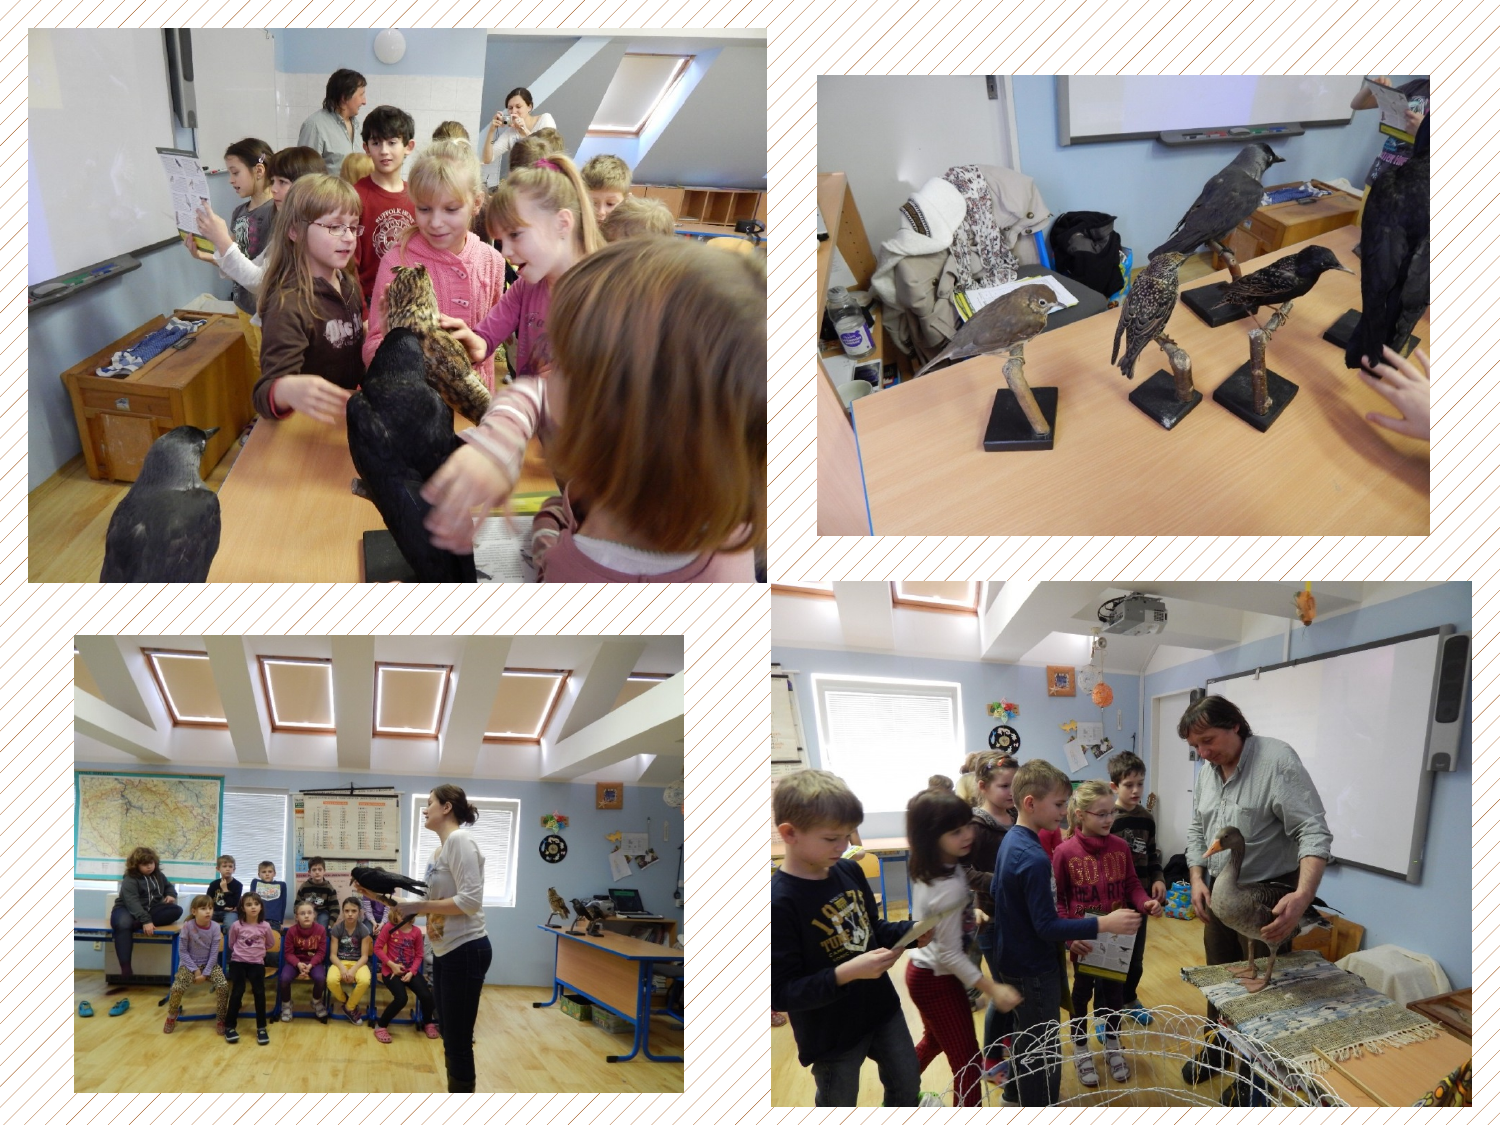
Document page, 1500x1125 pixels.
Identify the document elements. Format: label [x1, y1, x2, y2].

picture [27, 28, 767, 583]
picture [74, 635, 685, 1094]
picture [770, 581, 1473, 1108]
picture [817, 75, 1430, 536]
